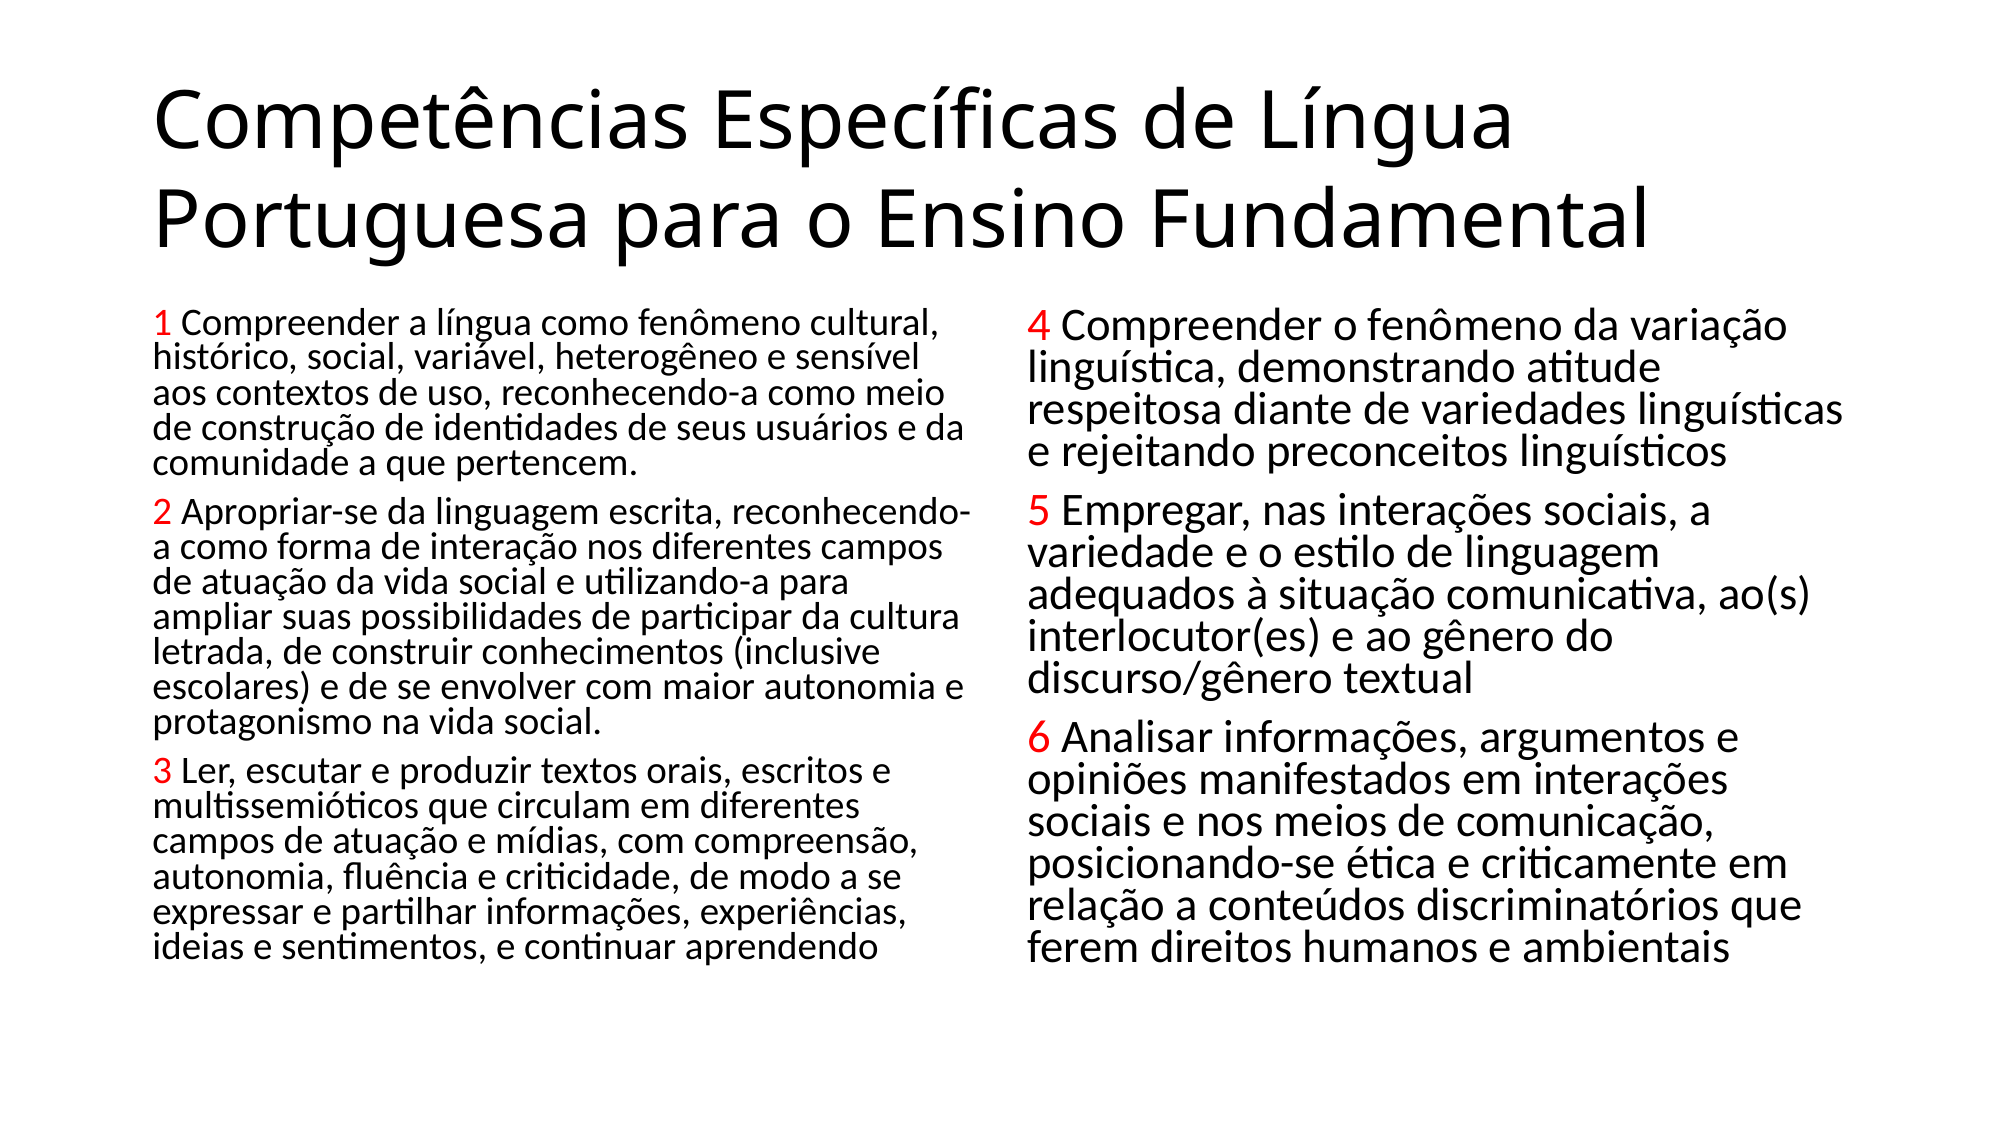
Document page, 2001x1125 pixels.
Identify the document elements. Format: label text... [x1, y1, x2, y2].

title Competências Específicas de Língua Portuguesa para o Ensino Fundamental [137, 59, 1863, 278]
list 4 Compreender o fenômeno da variação linguística, demonstrando atitude respeitosa diante de variedades linguísticas e rejeitando preconceitos linguísticos 5 Empregar, nas interações sociais, a variedade e o estilo de linguagem adequados à situação comunicativa, ao(s) interlocutor(es) e ao gênero do discurso/gênero textual 6 Analisar informações, argumentos e opiniões manifestados em interações sociais e nos meios de comunicação, posicionando-se ética e criticamente em relação a conteúdos discriminatórios que ferem direitos humanos e ambientais [1012, 299, 1863, 1014]
list 1 Compreender a língua como fenômeno cultural, histórico, social, variável, heterogêneo e sensível aos contextos de uso, reconhecendo-a como meio de construção de identidades de seus usuários e da comunidade a que pertencem. 2 Apropriar-se da linguagem escrita, reconhecendo-a como forma de interação nos diferentes campos de atuação da vida social e utilizando-a para ampliar suas possibilidades de participar da cultura letrada, de construir conhecimentos (inclusive escolares) e de se envolver com maior autonomia e protagonismo na vida social. 3 Ler, escutar e produzir textos orais, escritos e multissemióticos que circulam em diferentes campos de atuação e mídias, com compreensão, autonomia, fluência e criticidade, de modo a se expressar e partilhar informações, experiências, ideias e sentimentos, e continuar aprendendo [137, 299, 988, 1014]
